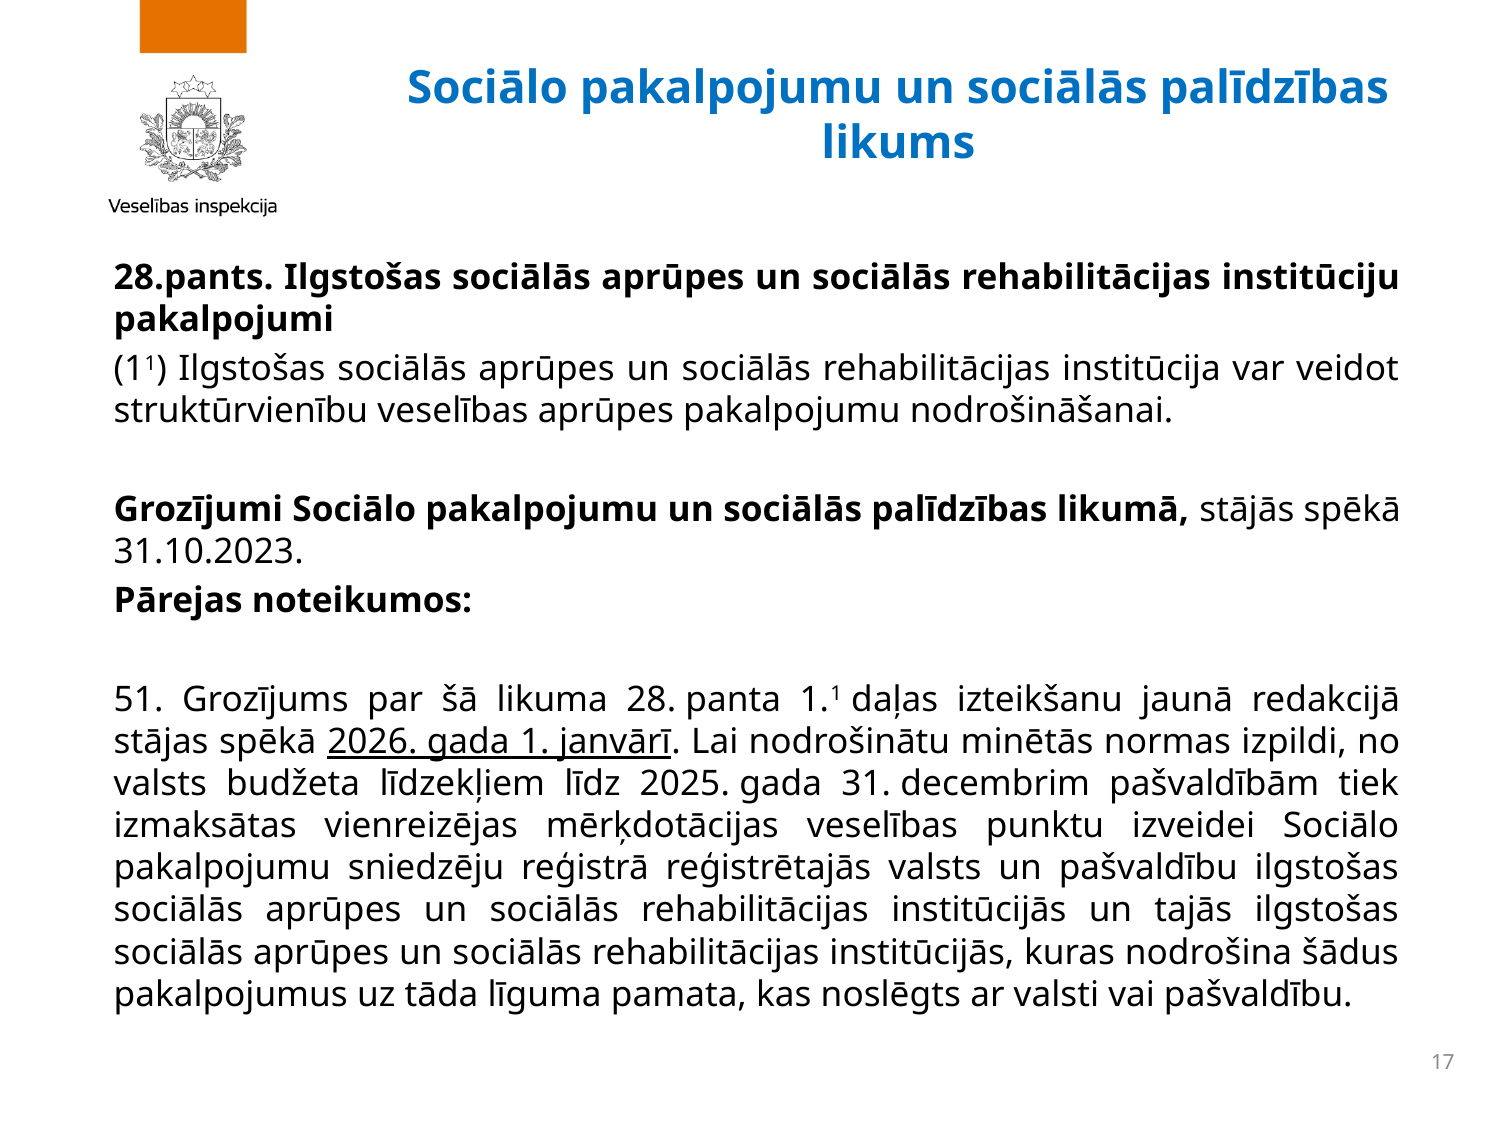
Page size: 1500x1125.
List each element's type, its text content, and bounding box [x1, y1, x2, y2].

title Sociālo pakalpojumu un sociālās palīdzības likums [326, 49, 1471, 226]
list 28.pants. Ilgstošas sociālās aprūpes un sociālās rehabilitācijas institūciju pakalpojumi (11) Ilgstošas sociālās aprūpes un sociālās rehabilitācijas institūcija var veidot struktūrvienību veselības aprūpes pakalpojumu nodrošināšanai. Grozījumi Sociālo pakalpojumu un sociālās palīdzības likumā, stājās spēkā 31.10.2023. Pārejas noteikumos: 51. Grozījums par šā likuma 28. panta 1.1 daļas izteikšanu jaunā redakcijā stājas spēkā 2026. gada 1. janvārī. Lai nodrošinātu minētās normas izpildi, no valsts budžeta līdzekļiem līdz 2025. gada 31. decembrim pašvaldībām tiek izmaksātas vienreizējas mērķdotācijas veselības punktu izveidei Sociālo pakalpojumu sniedzēju reģistrā reģistrētajās valsts un pašvaldību ilgstošas sociālās aprūpes un sociālās rehabilitācijas institūcijās un tajās ilgstošas sociālās aprūpes un sociālās rehabilitācijas institūcijās, kuras nodrošina šādus pakalpojumus uz tāda līguma pamata, kas noslēgts ar valsti vai pašvaldību. [98, 246, 1417, 1051]
slide_number 17 [1400, 1037, 1470, 1088]
picture [48, 0, 338, 321]
